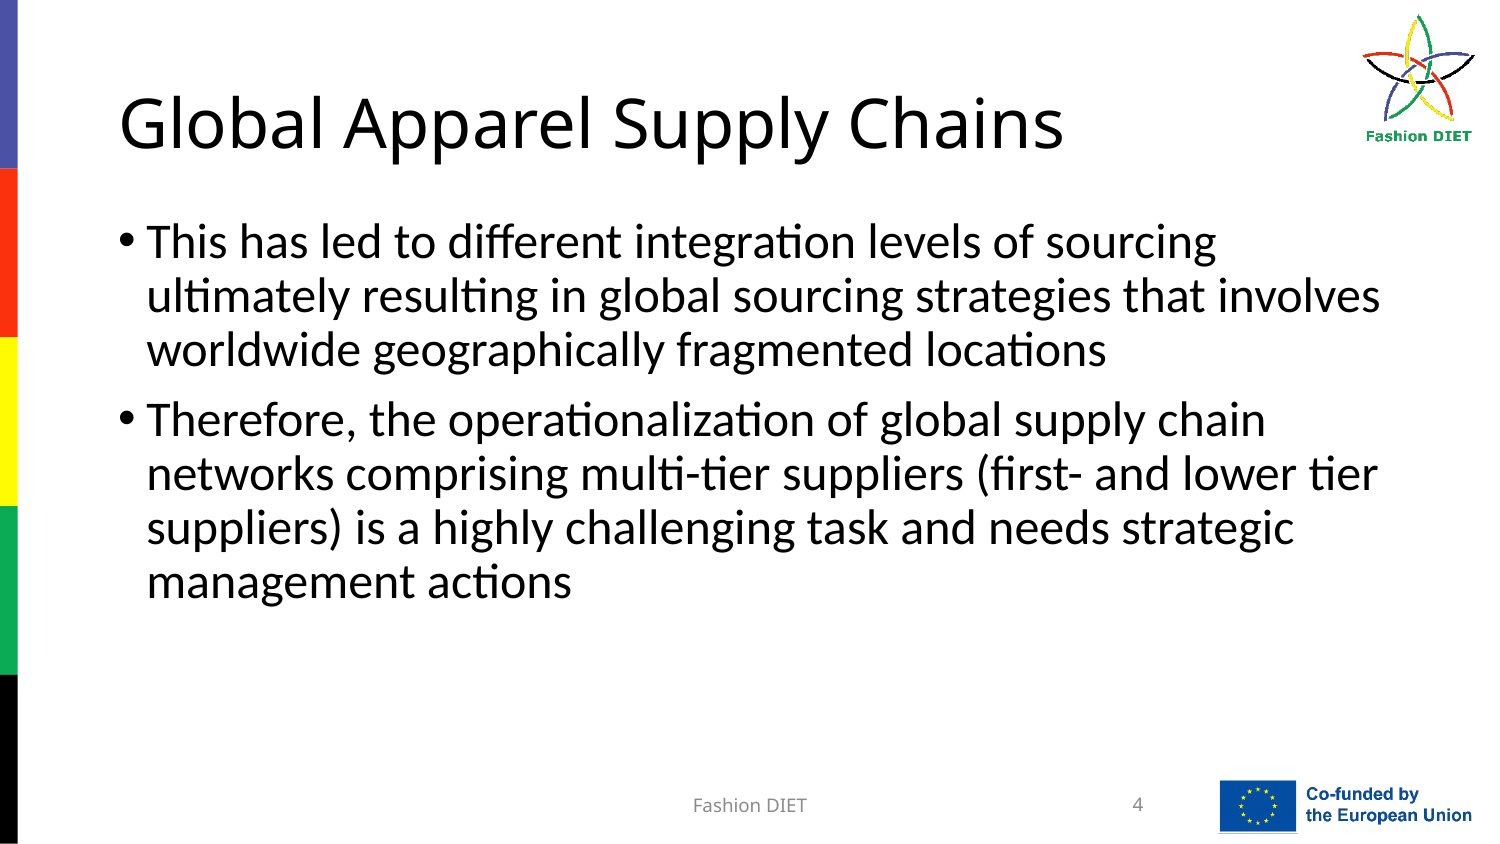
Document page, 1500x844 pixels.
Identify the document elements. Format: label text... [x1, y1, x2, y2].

slide_number 4 [820, 783, 1159, 829]
list This has led to different integration levels of sourcing ultimately resulting in global sourcing strategies that involves worldwide geographically fragmented locations Therefore, the operationalization of global supply chain networks comprising multi-tier suppliers (first- and lower tier suppliers) is a highly challenging task and needs strategic management actions [103, 208, 1397, 744]
picture [1358, 14, 1480, 151]
title Global Apparel Supply Chains [103, 45, 1397, 208]
picture [1216, 777, 1491, 835]
footer Fashion DIET [496, 782, 1004, 828]
